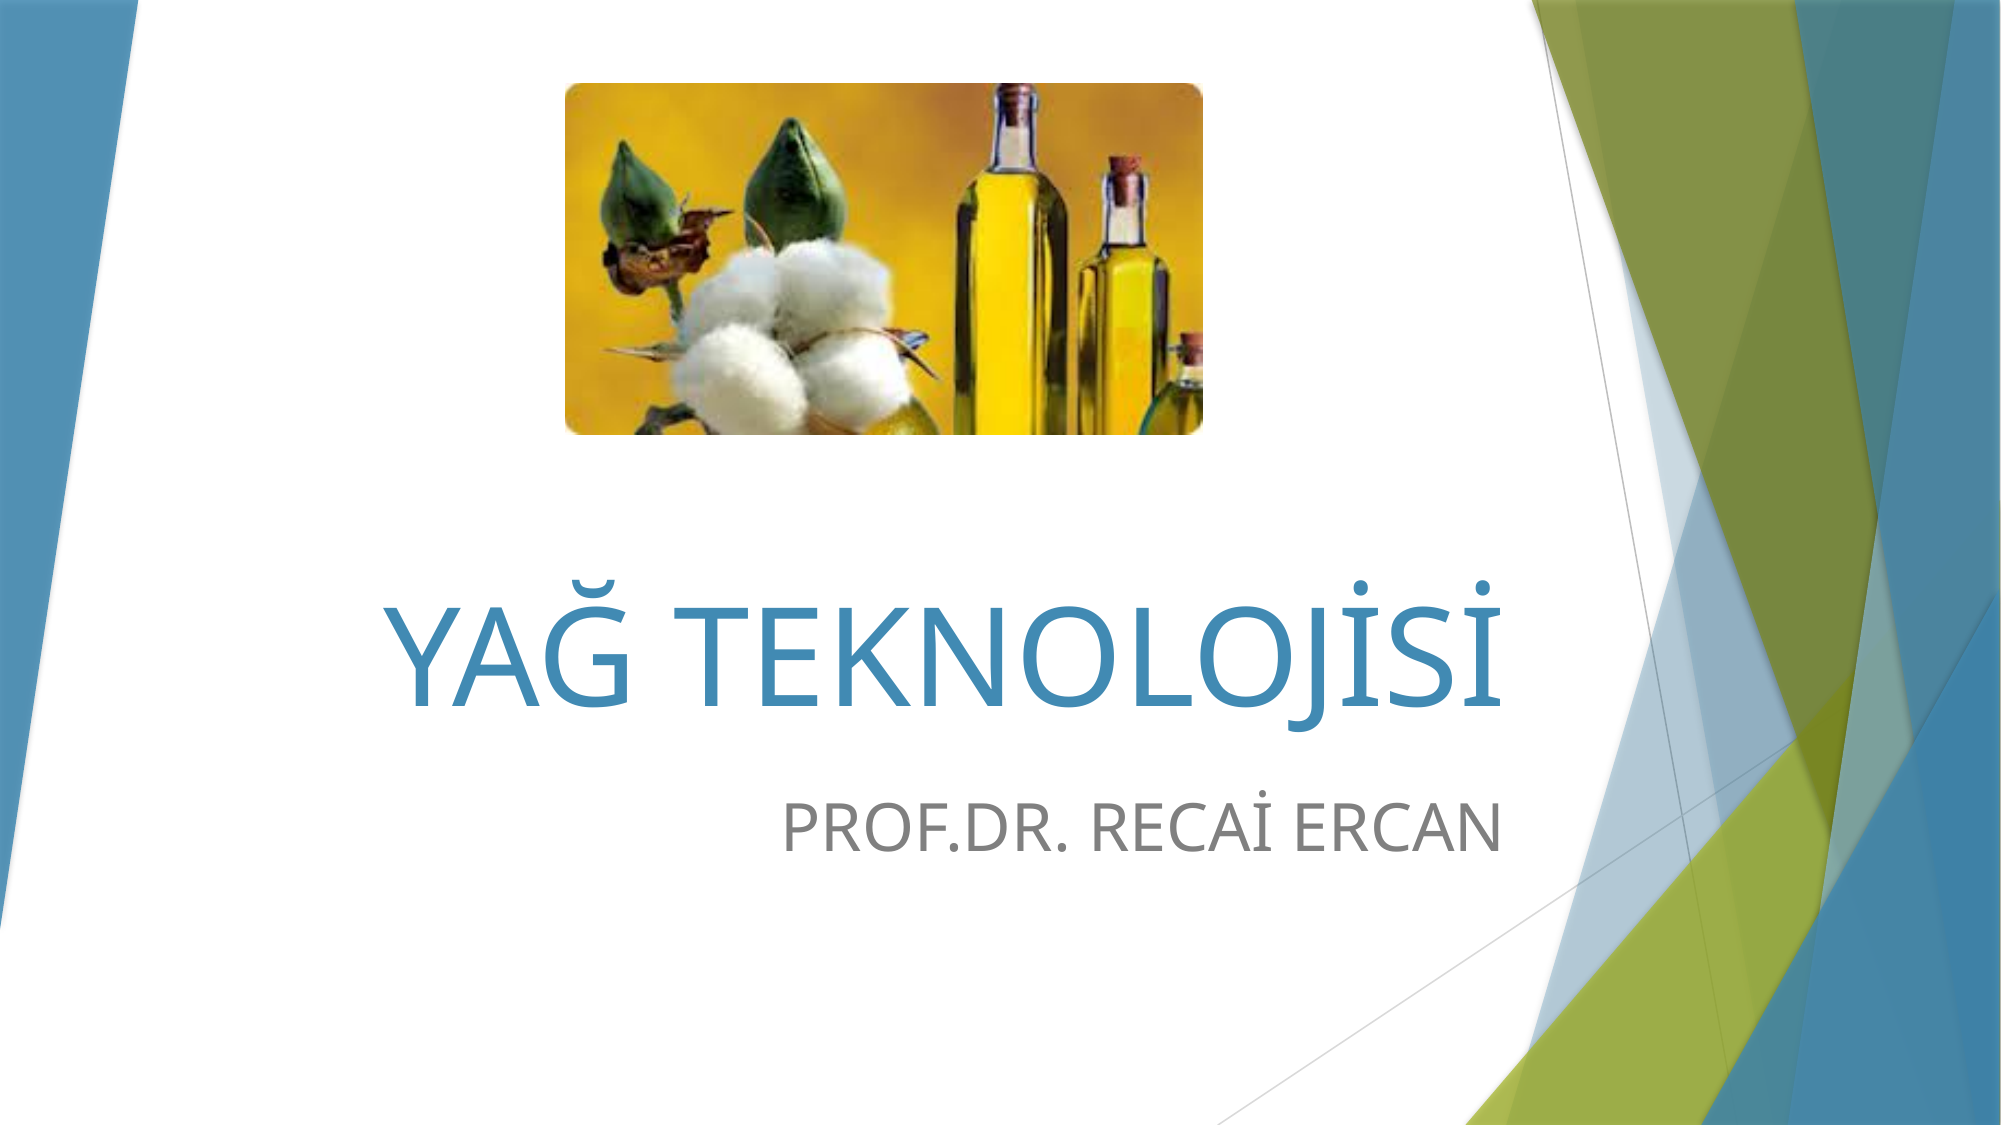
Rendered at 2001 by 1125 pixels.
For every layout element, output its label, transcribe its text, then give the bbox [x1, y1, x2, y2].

subtitle PROF.DR. RECAİ ERCAN [246, 776, 1522, 958]
title YAĞ TEKNOLOJİSİ [246, 470, 1522, 742]
picture [565, 83, 1204, 436]
